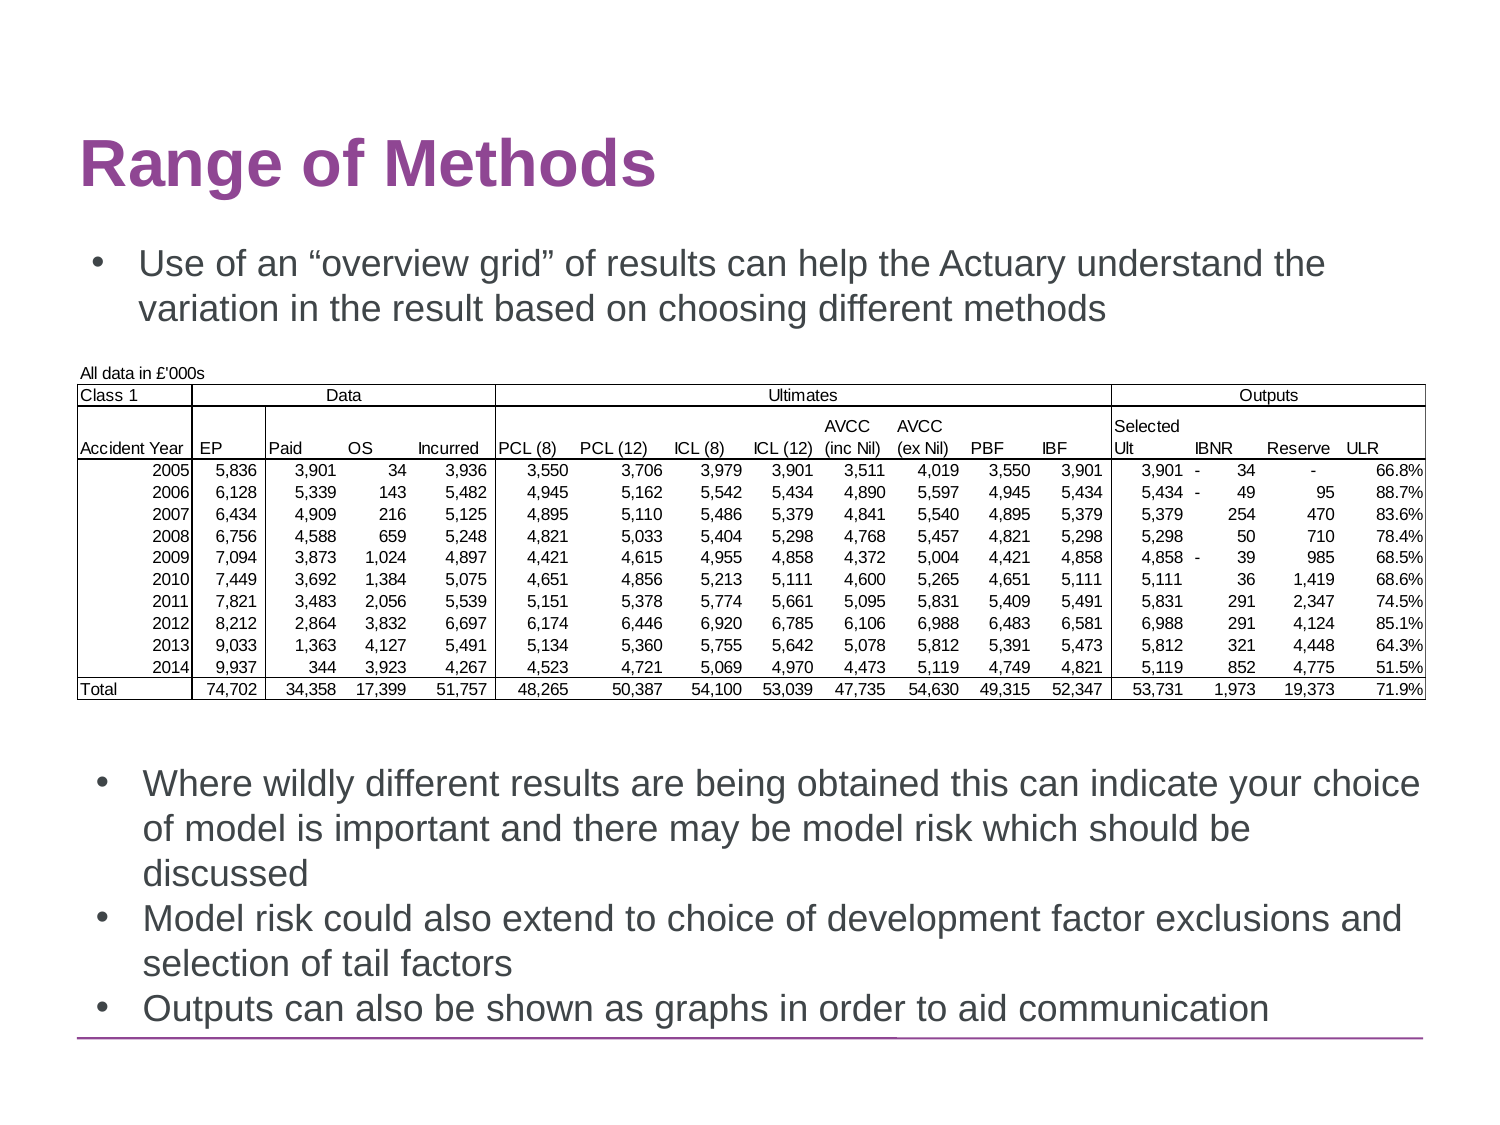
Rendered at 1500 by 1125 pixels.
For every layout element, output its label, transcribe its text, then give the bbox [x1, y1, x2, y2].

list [76, 361, 1427, 701]
title Range of Methods [64, 66, 1425, 254]
text_box Where wildly different results are being obtained this can indicate your choice of model is important and there may be model risk which should be discussed Model risk could also extend to choice of development factor exclusions and selection of tail factors Outputs can also be shown as graphs in order to aid communication [81, 751, 1440, 1037]
text_box Use of an “overview grid” of results can help the Actuary understand the variation in the result based on choosing different methods [76, 231, 1436, 337]
